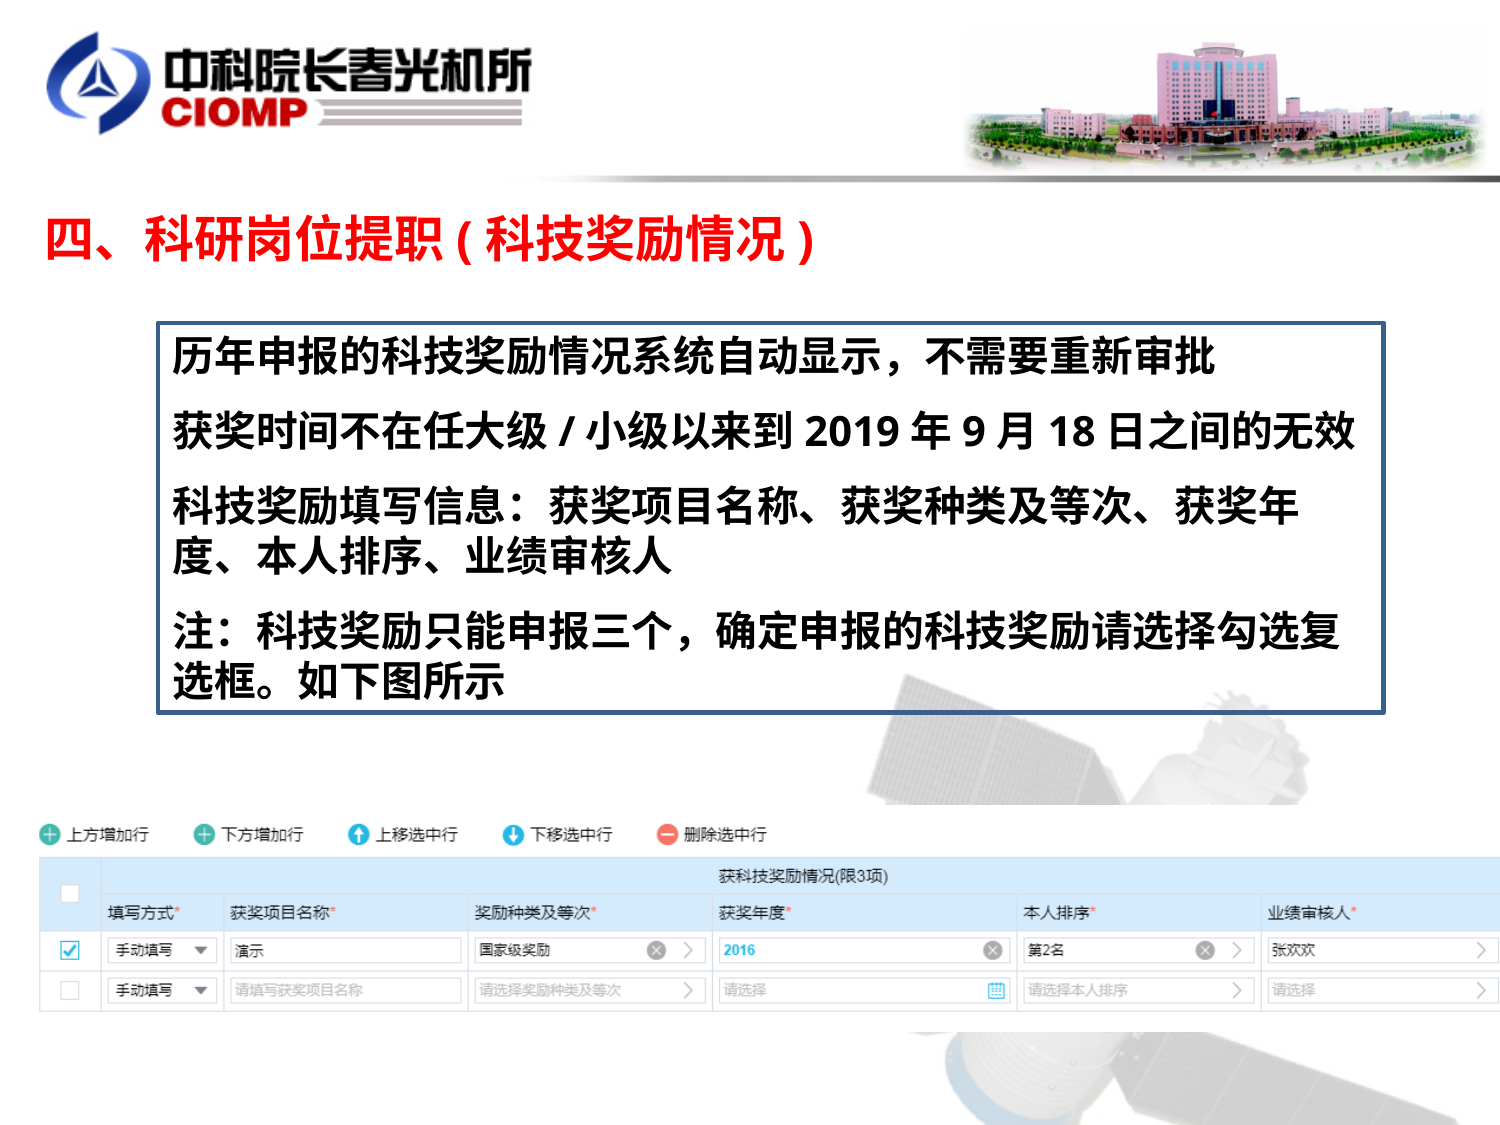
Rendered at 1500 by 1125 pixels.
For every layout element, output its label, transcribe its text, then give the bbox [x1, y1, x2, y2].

text_box 四、科研岗位提职(科技奖励情况) [29, 200, 1140, 275]
picture [0, 0, 1500, 1125]
text_box 历年申报的科技奖励情况系统自动显示，不需要重新审批 获奖时间不在任大级/小级以来到2019年9月18日之间的无效 科技奖励填写信息：获奖项目名称、获奖种类及等次、获奖年度、本人排序、业绩审核人 注：科技奖励只能申报三个，确定申报的科技奖励请选择勾选复选框。如下图所示 [157, 322, 1384, 713]
